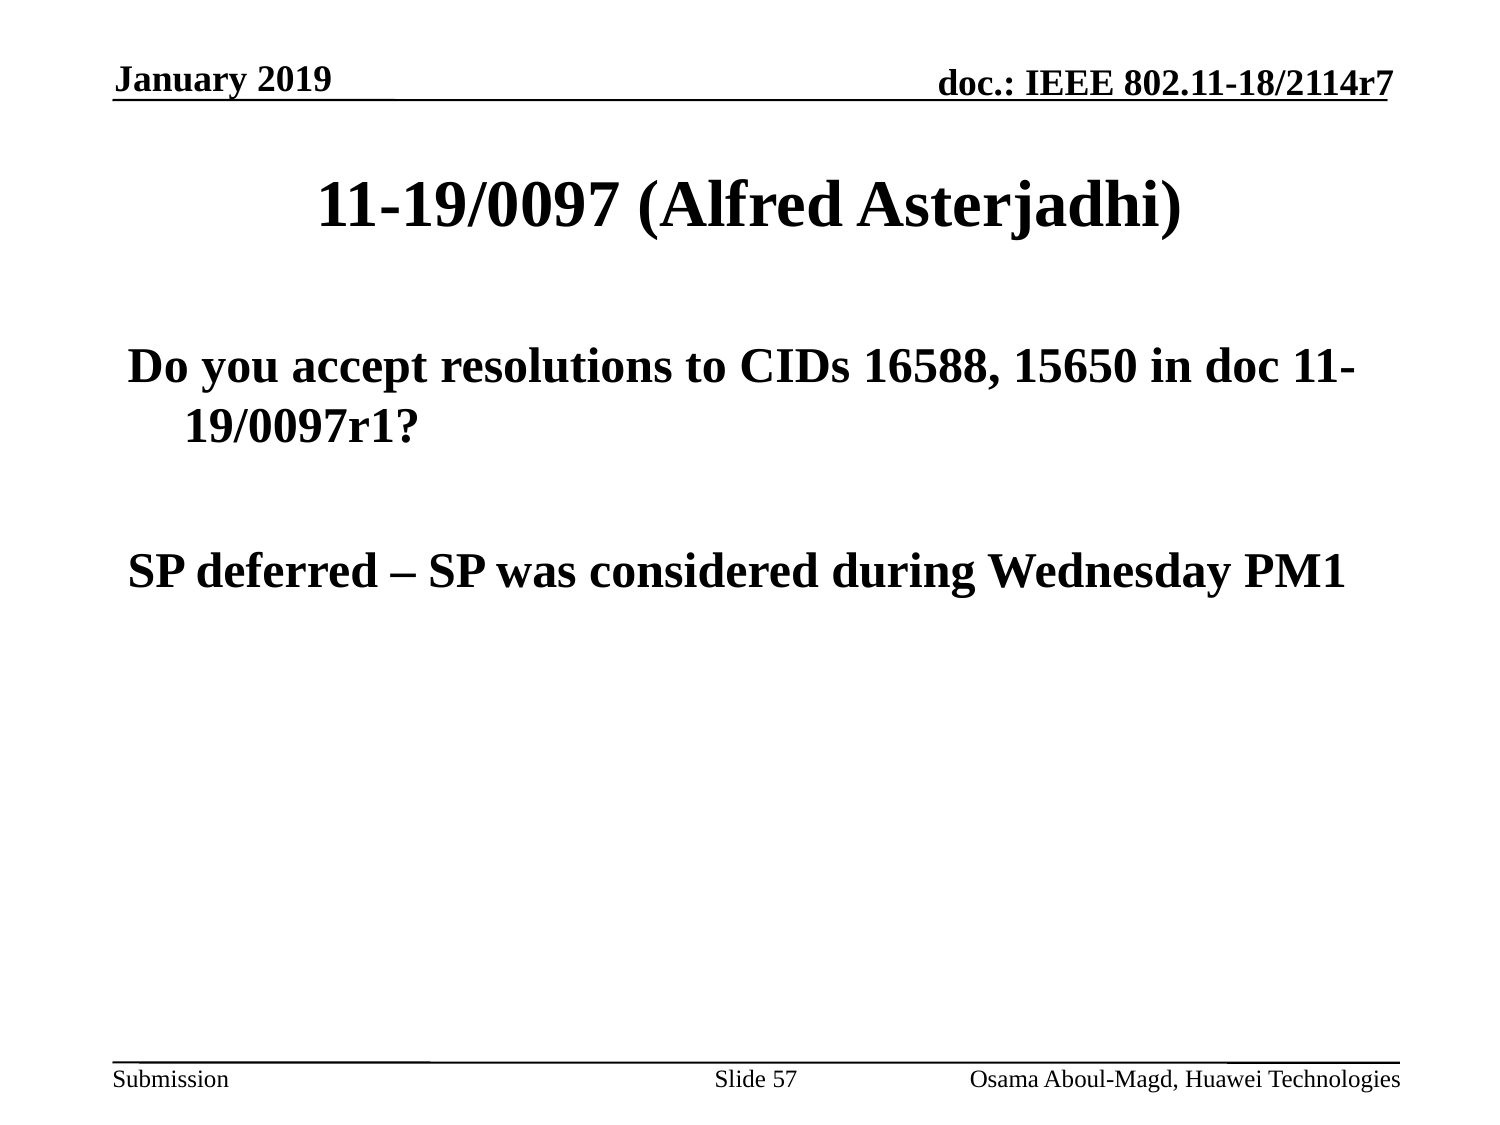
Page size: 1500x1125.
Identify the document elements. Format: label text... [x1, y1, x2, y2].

title 11-19/0097 (Alfred Asterjadhi) [112, 112, 1388, 288]
slide_number Slide 57 [712, 1061, 800, 1123]
footer Osama Aboul-Magd, Huawei Technologies [878, 1061, 1402, 1093]
list Do you accept resolutions to CIDs 16588, 15650 in doc 11-19/0097r1? SP deferred – SP was considered during Wednesday PM1 [112, 324, 1388, 1000]
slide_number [114, 54, 423, 100]
